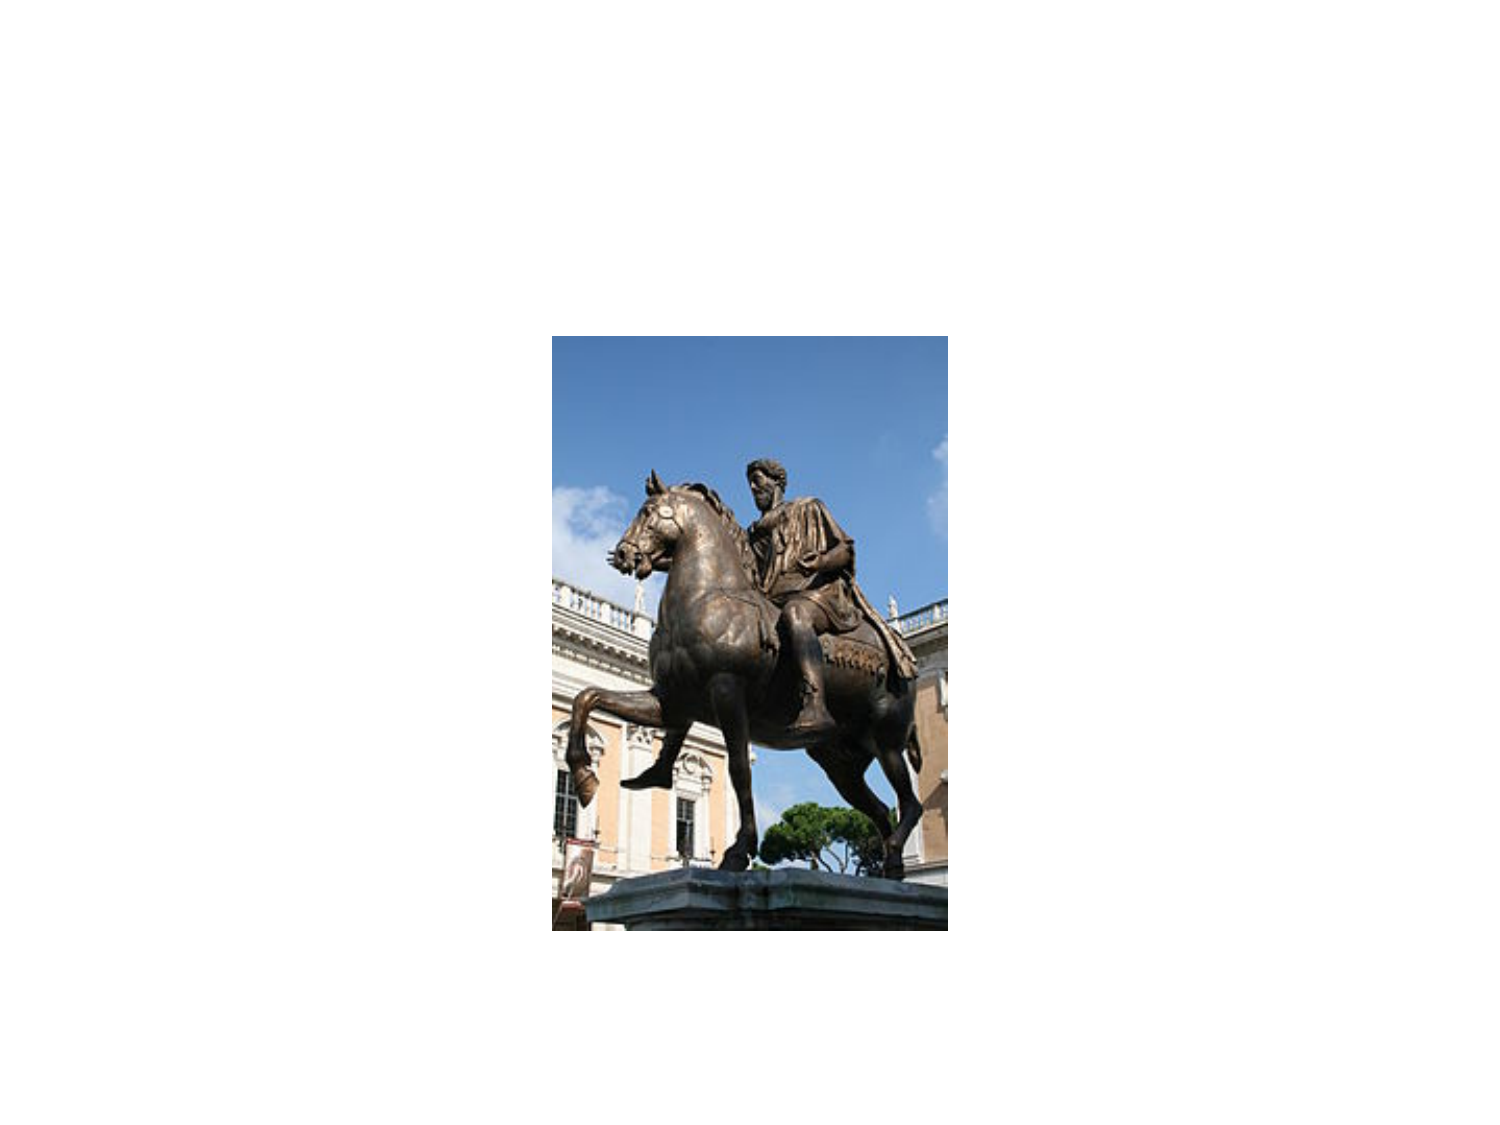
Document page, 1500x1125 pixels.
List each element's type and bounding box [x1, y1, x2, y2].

list [551, 336, 949, 931]
